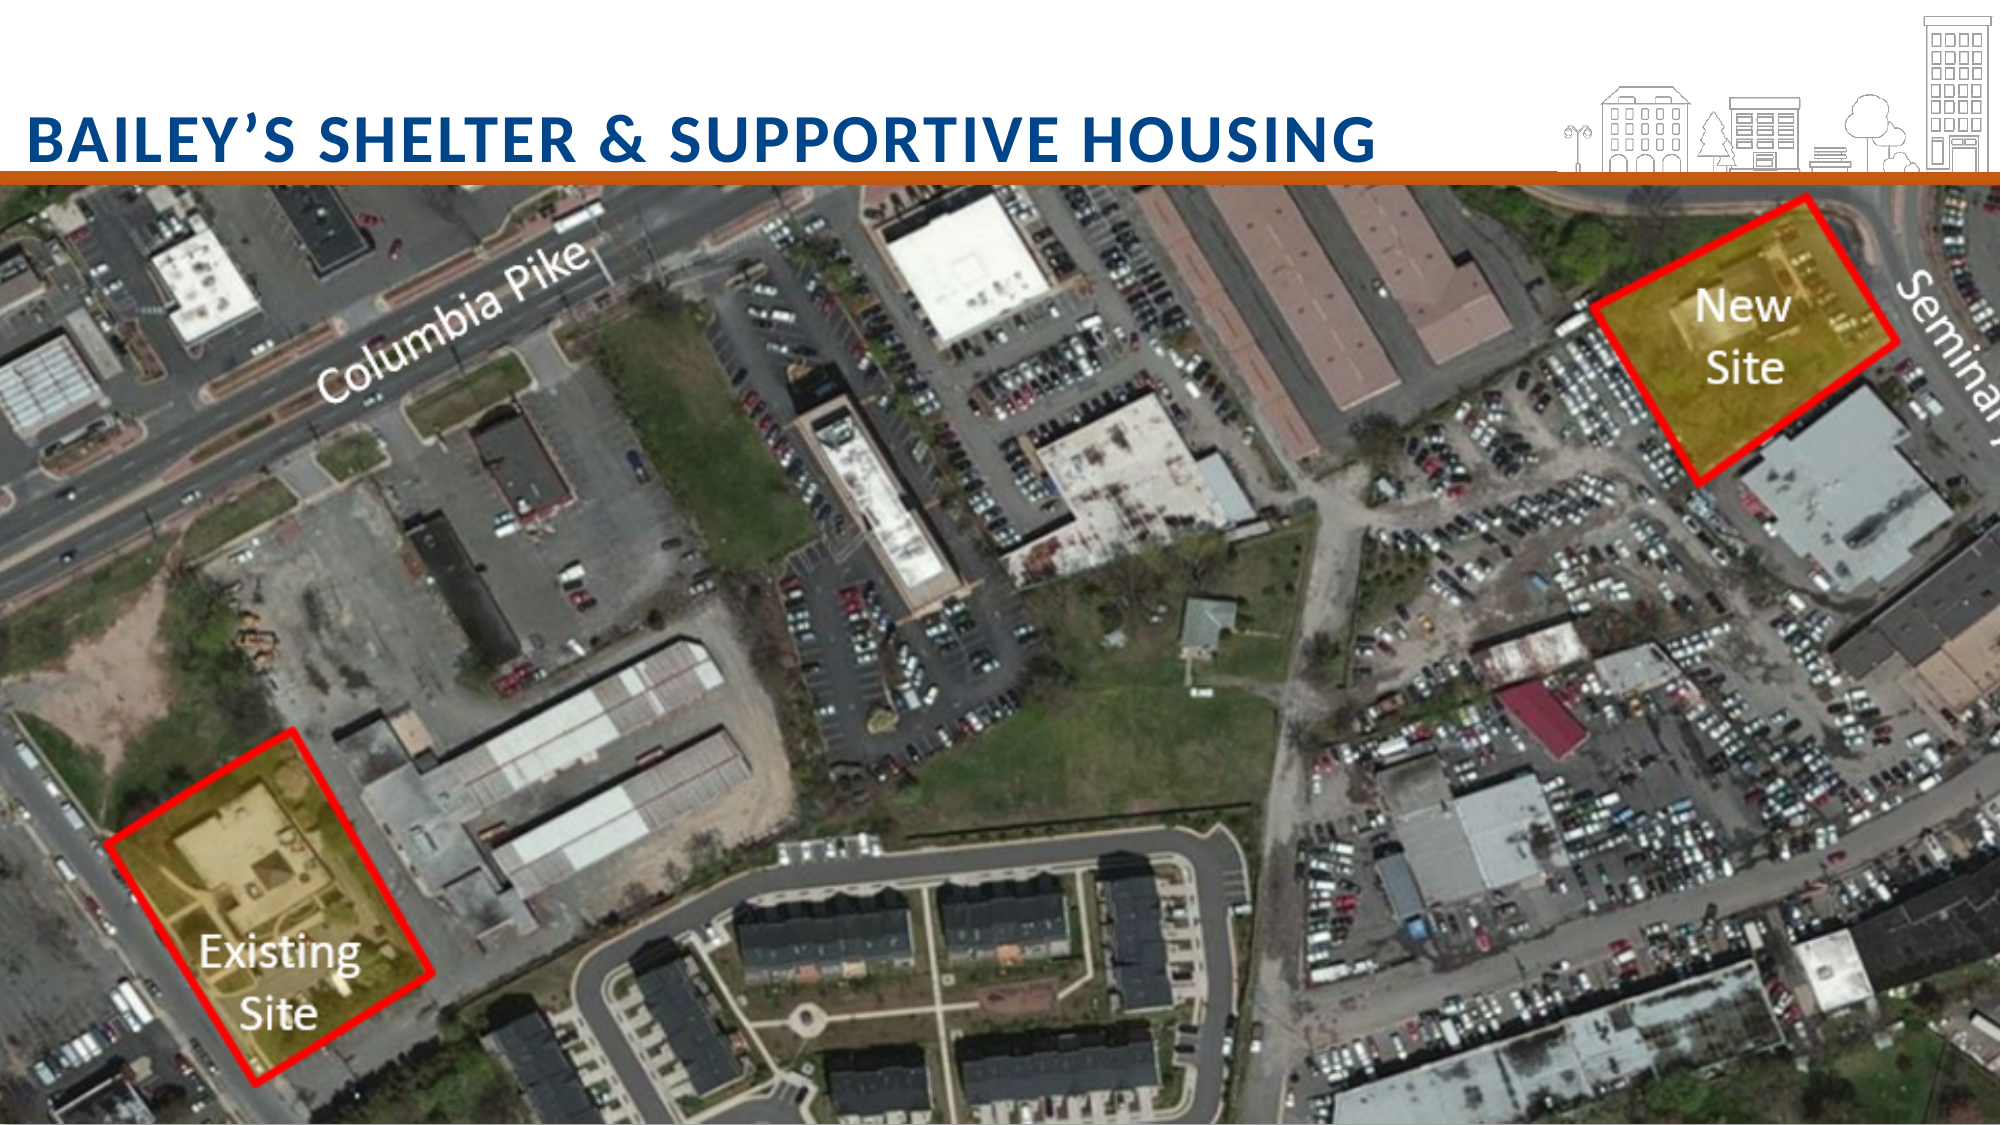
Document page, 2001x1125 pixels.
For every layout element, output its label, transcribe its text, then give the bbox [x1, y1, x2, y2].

picture [1557, 0, 2000, 172]
text_box [0, 170, 2000, 185]
picture [0, 185, 2000, 1124]
text_box BAILEY’S SHELTER & SUPPORTIVE HOUSING [11, 121, 1557, 170]
